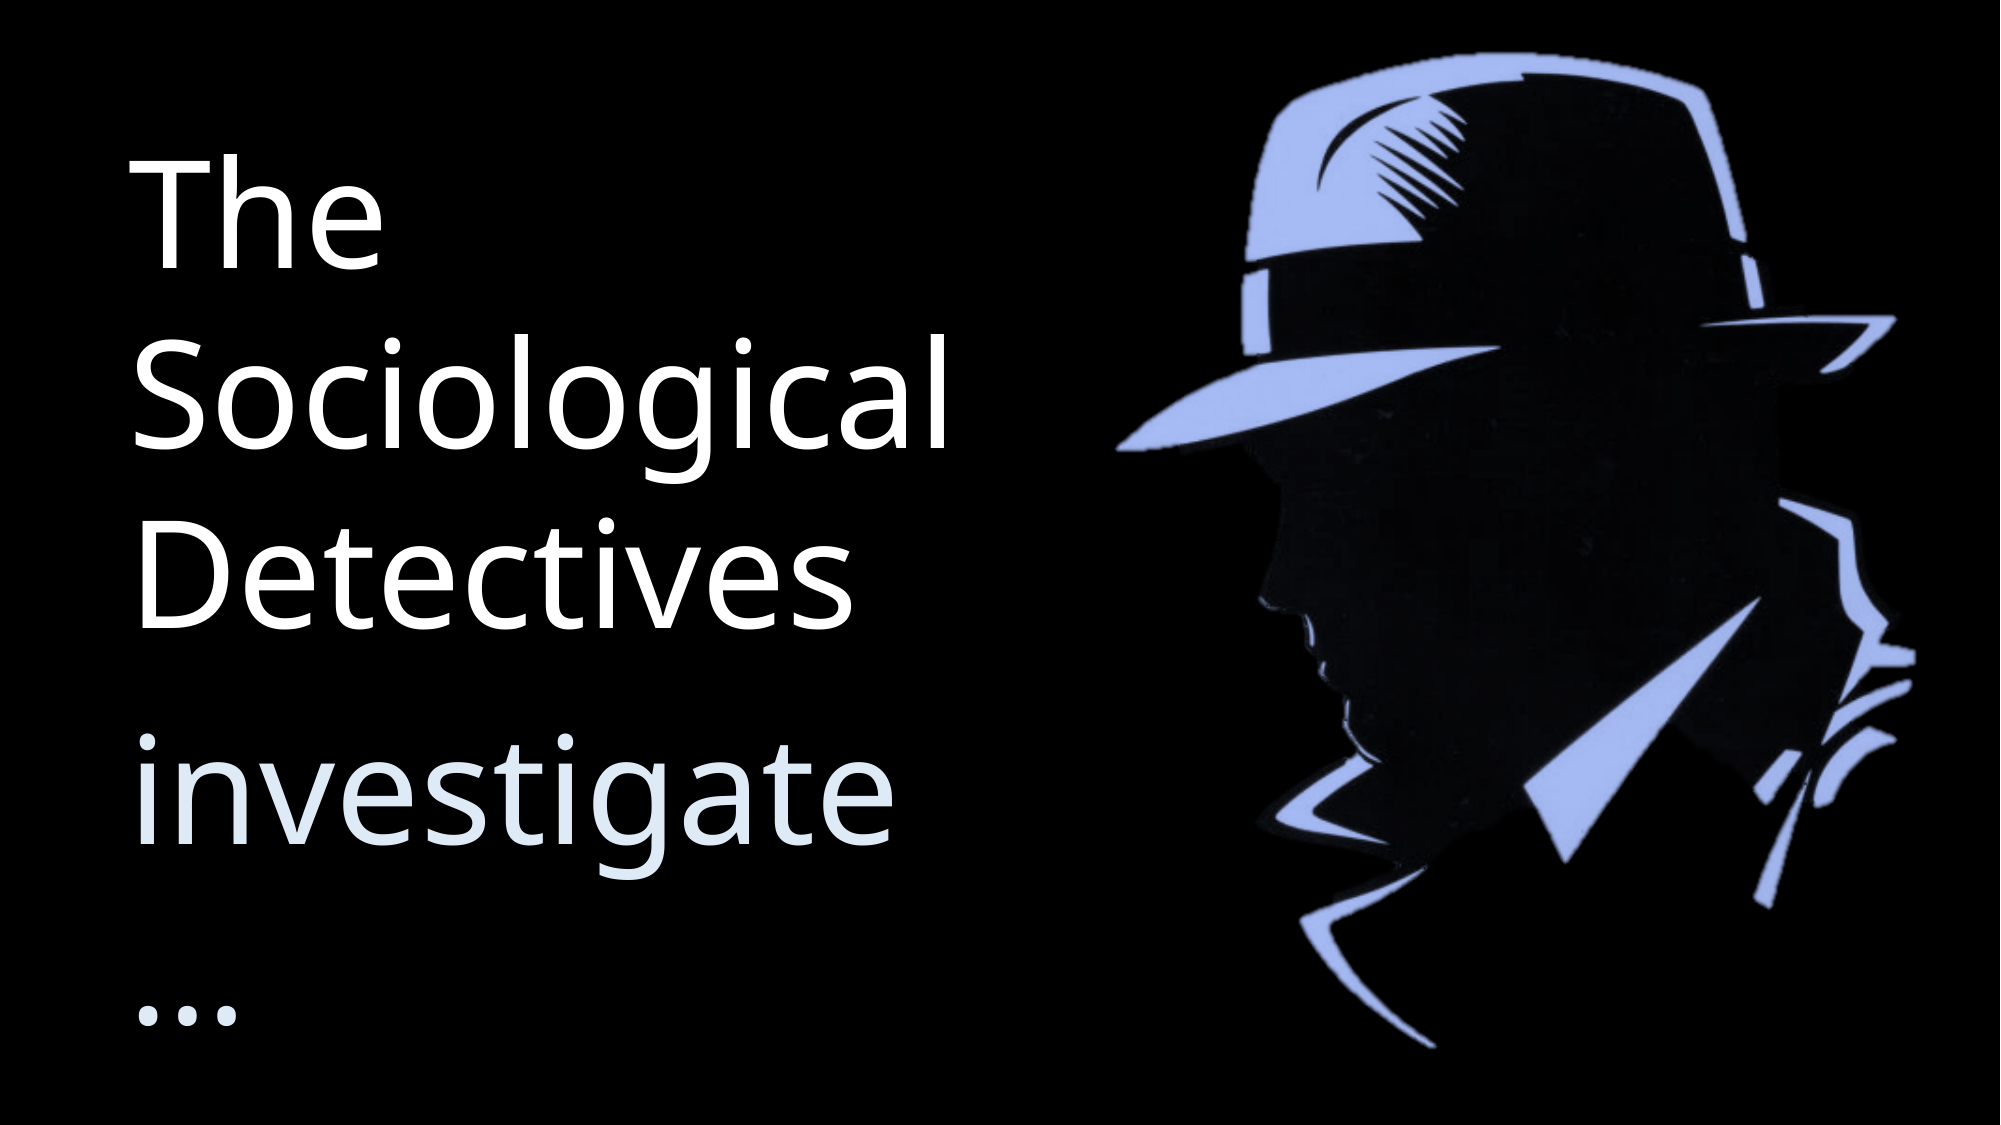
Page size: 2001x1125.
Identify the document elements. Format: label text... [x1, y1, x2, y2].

text_box investigate… [113, 687, 959, 1063]
text_box The Sociological Detectives [113, 111, 959, 666]
picture [959, 0, 2000, 1125]
